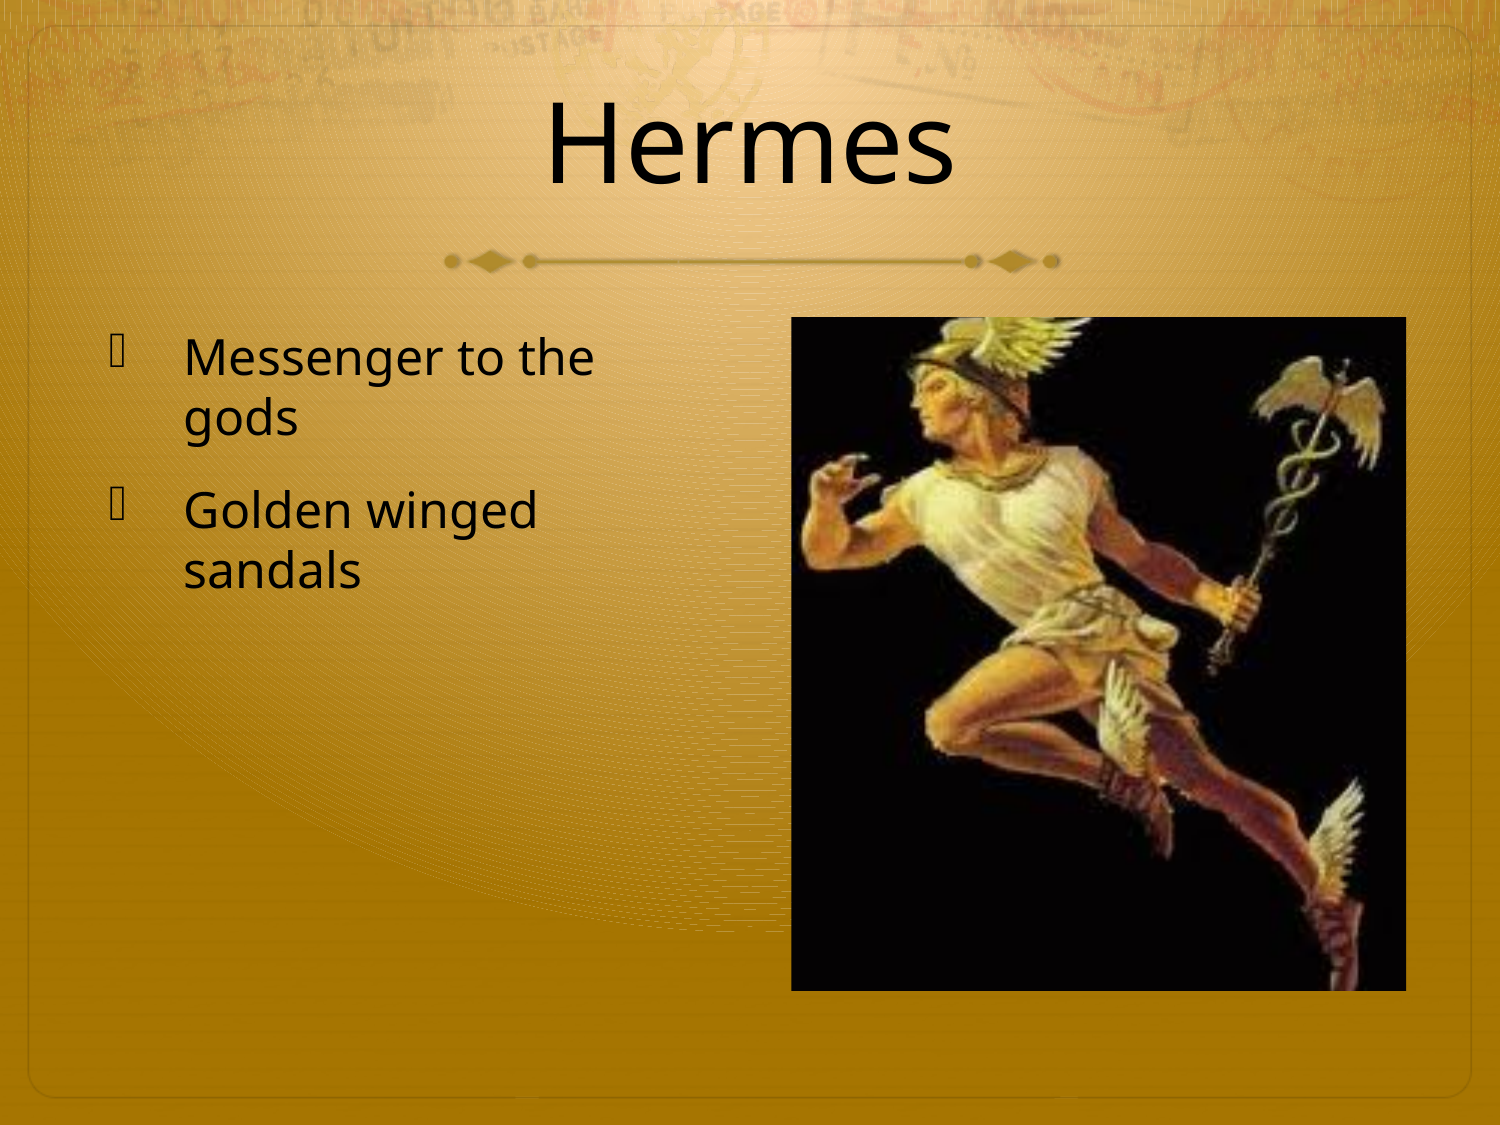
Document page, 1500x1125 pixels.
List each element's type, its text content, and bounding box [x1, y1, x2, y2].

picture [0, 0, 1500, 1125]
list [790, 317, 1407, 991]
title Hermes [93, 45, 1407, 233]
list Messenger to the gods Golden winged sandals [93, 317, 709, 991]
